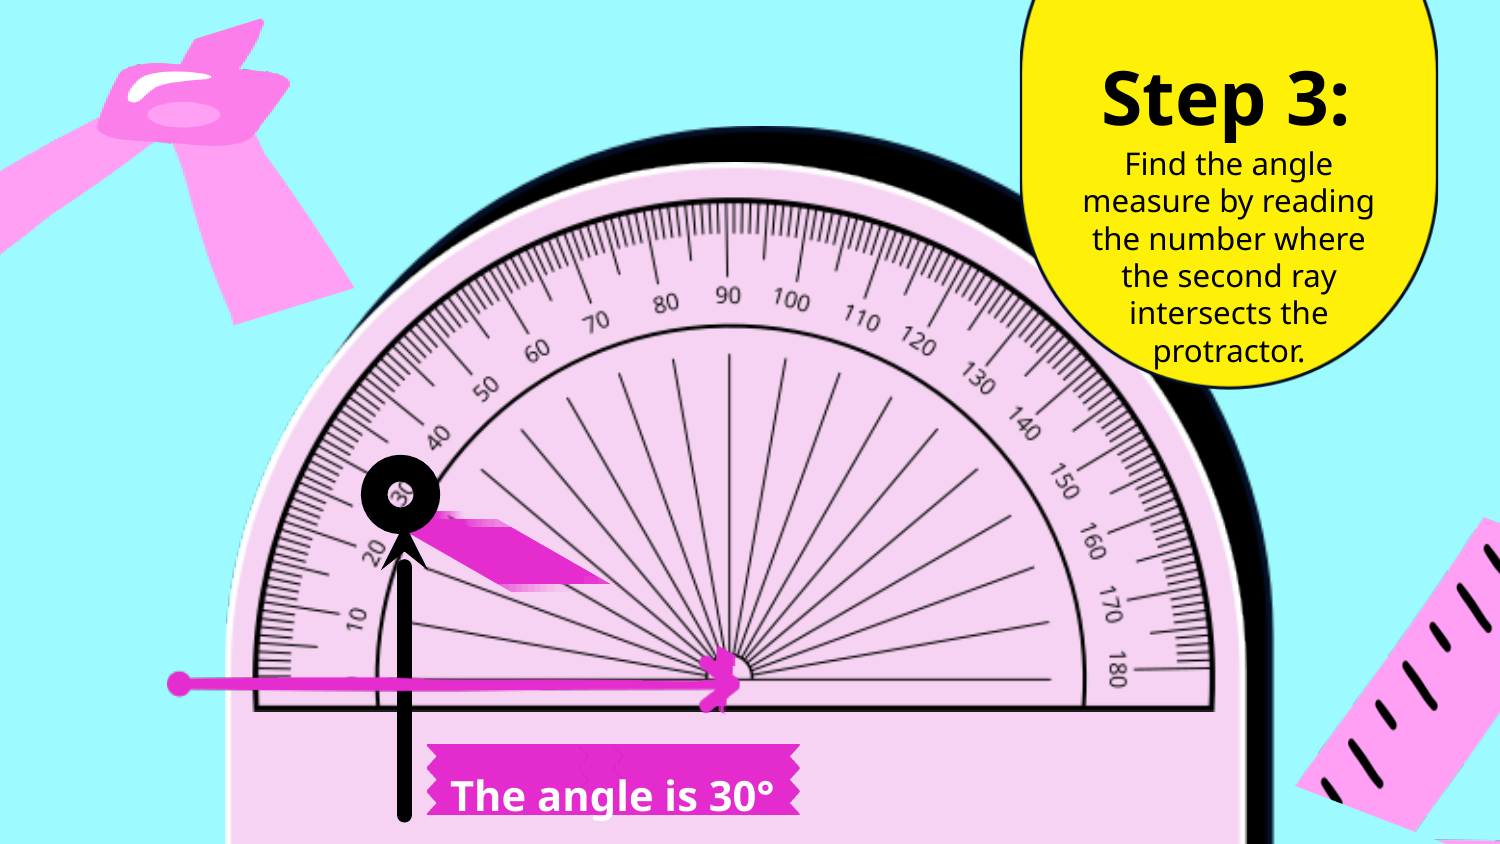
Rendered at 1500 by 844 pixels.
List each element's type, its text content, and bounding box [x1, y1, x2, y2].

text_box [1280, 452, 1500, 844]
text_box Step 3: [1091, 42, 1362, 141]
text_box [373, 467, 428, 521]
text_box Find the angle measure by reading the number where the second ray intersects the protractor. [1280, 144, 1382, 369]
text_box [225, 126, 1275, 844]
text_box [0, 12, 317, 398]
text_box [426, 744, 801, 815]
text_box [167, 655, 220, 713]
text_box [1019, 0, 1439, 390]
